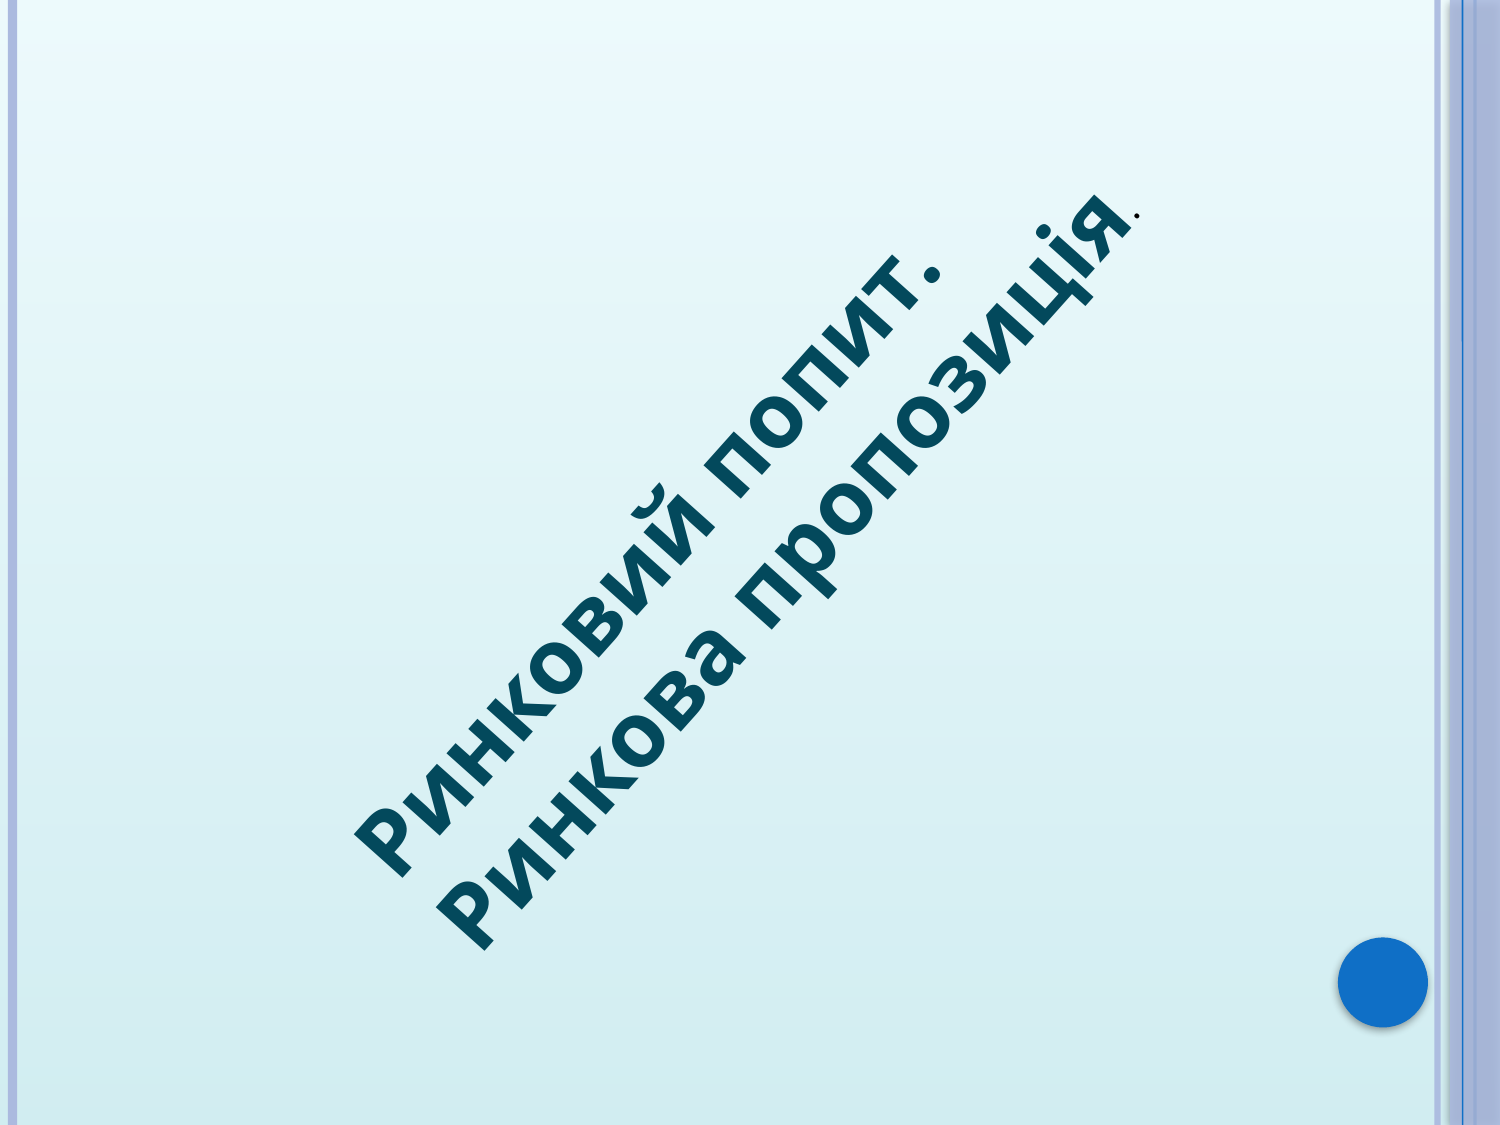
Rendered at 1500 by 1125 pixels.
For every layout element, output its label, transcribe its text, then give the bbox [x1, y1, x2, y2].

text_box Ринковий попит. Ринкова пропозиція. [313, 32, 1199, 986]
